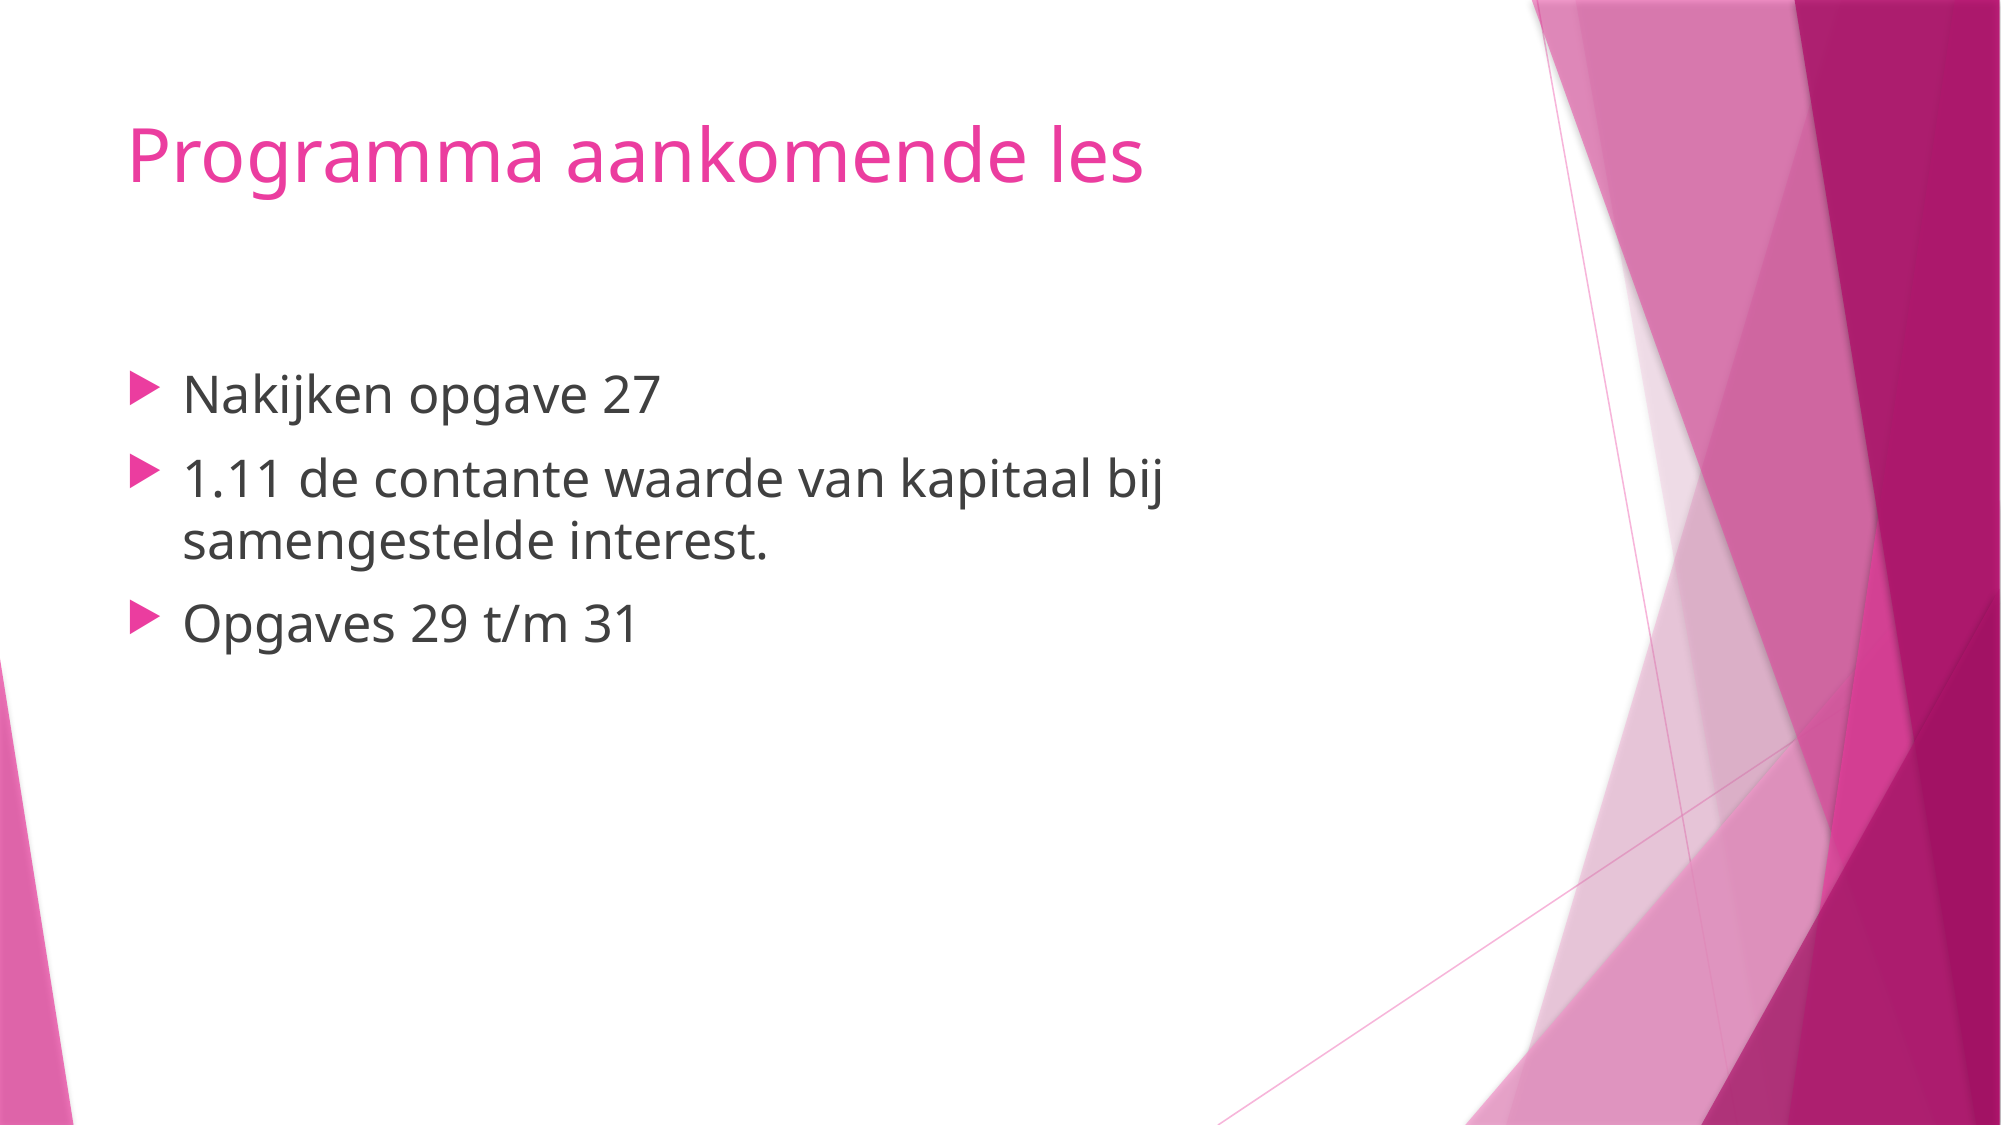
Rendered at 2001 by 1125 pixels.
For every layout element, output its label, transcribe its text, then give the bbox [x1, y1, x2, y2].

list Nakijken opgave 27 1.11 de contante waarde van kapitaal bij samengestelde interest. Opgaves 29 t/m 31 [111, 354, 1522, 992]
title Programma aankomende les [111, 99, 1522, 317]
